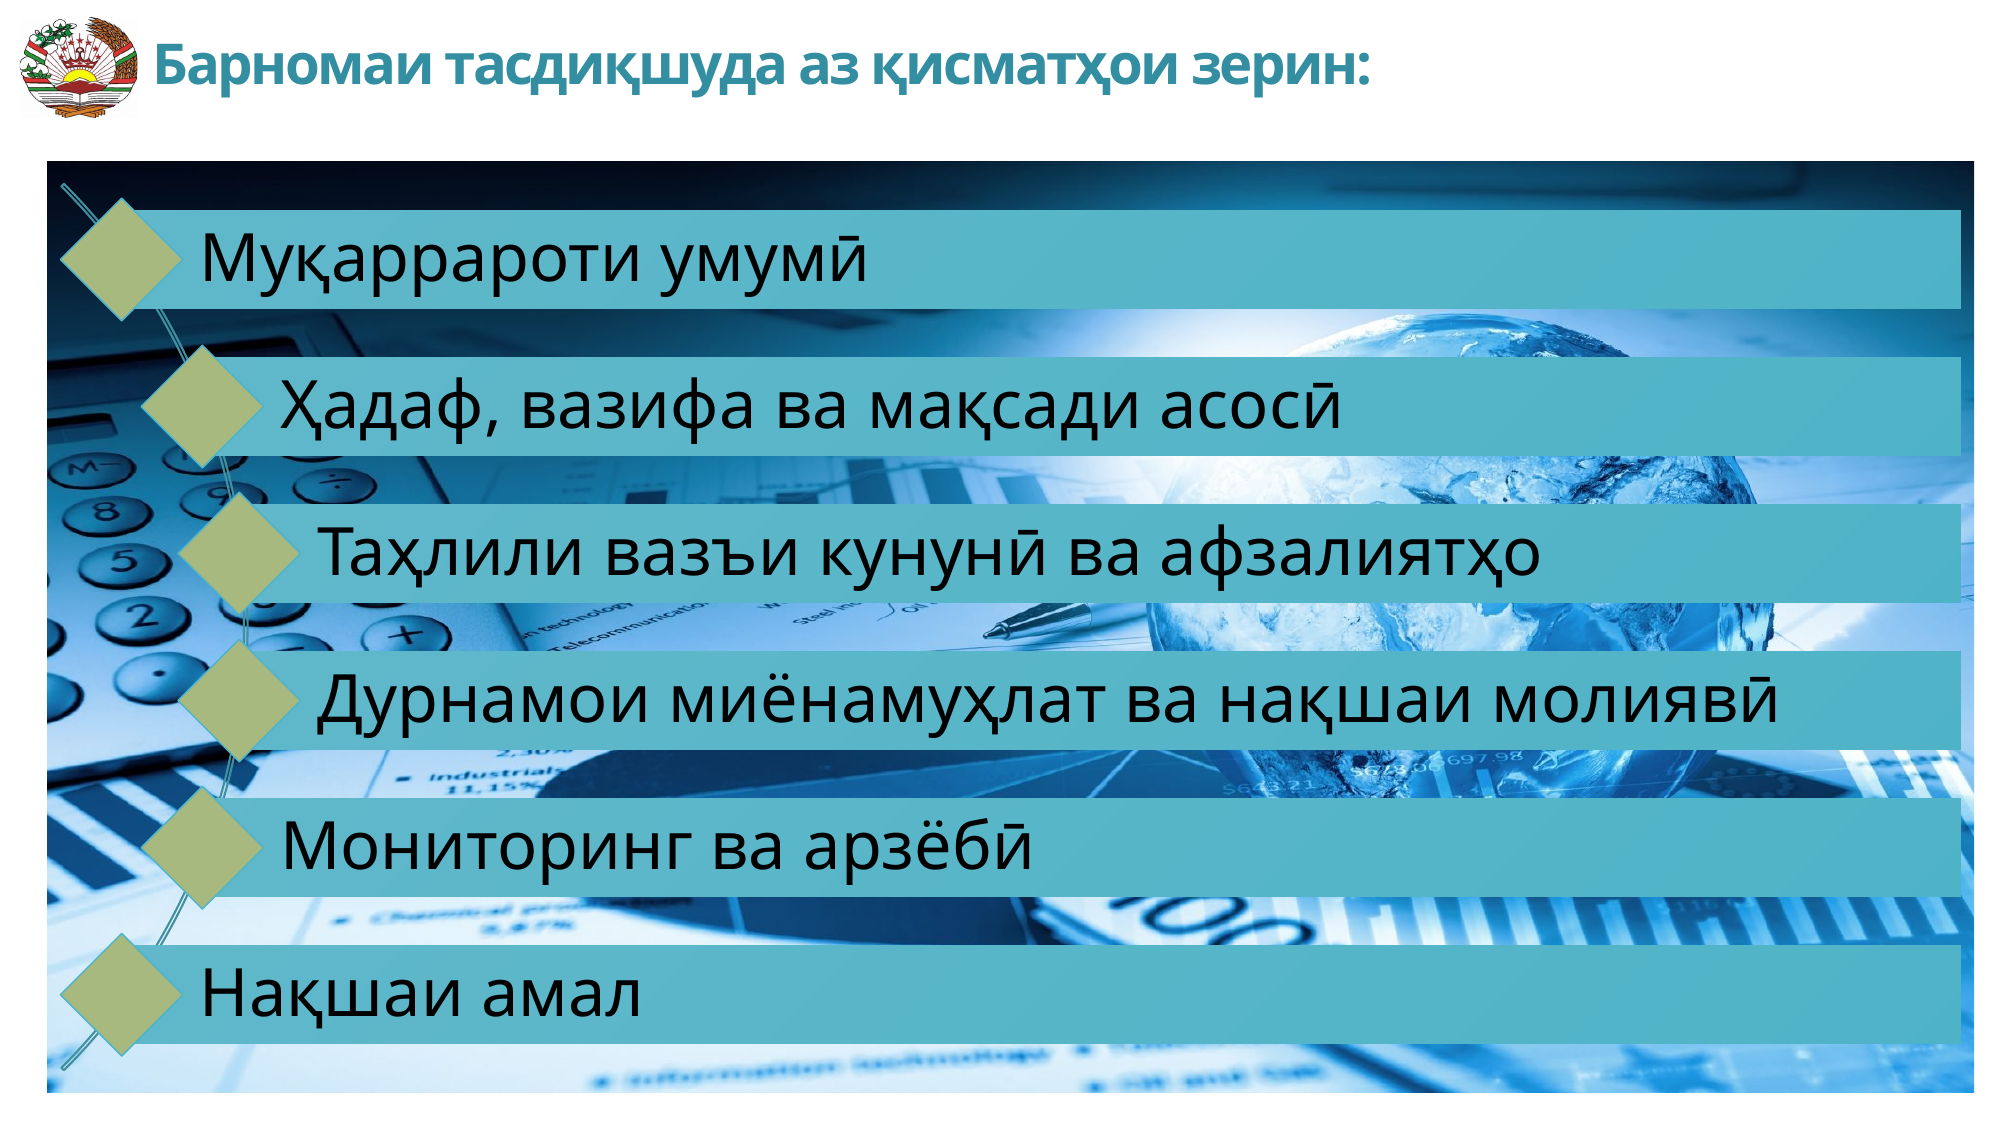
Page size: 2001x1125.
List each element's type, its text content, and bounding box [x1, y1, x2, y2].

title Барномаи тасдиқшуда аз қисматҳои зерин: [138, 17, 1863, 118]
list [46, 161, 1975, 1094]
picture [19, 16, 138, 118]
